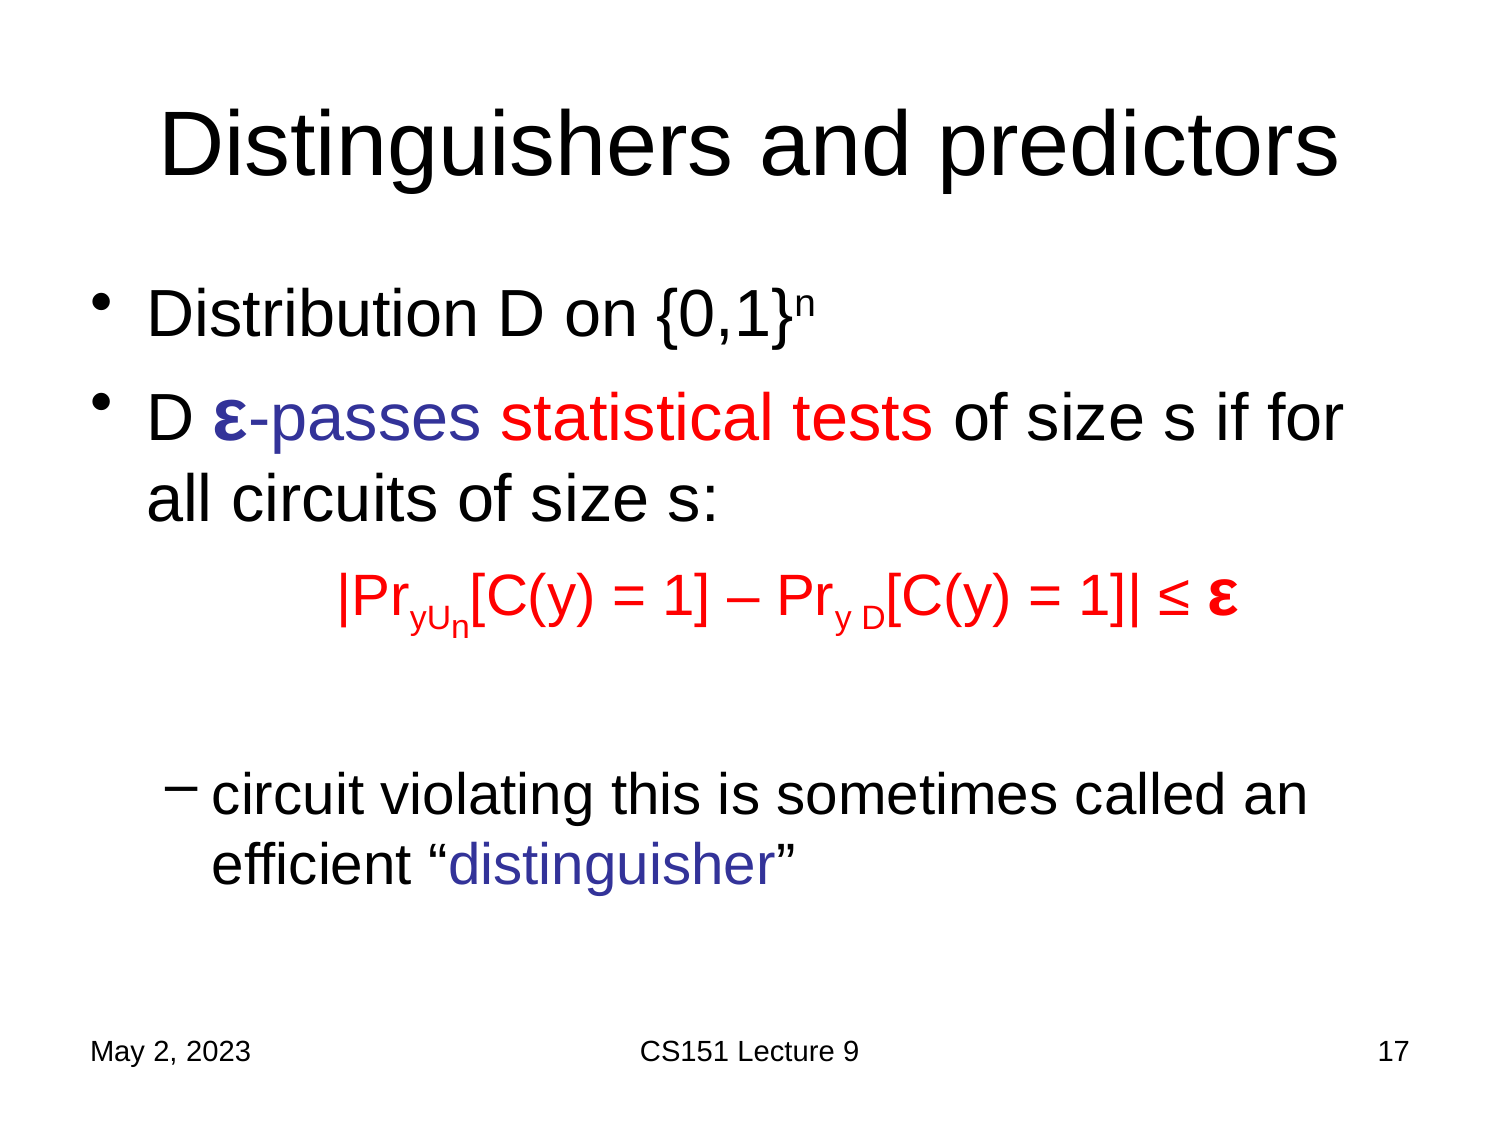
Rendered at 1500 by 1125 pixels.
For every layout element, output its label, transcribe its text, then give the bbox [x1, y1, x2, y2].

title Distinguishers and predictors [75, 45, 1425, 233]
slide_number 17 [1074, 1024, 1426, 1103]
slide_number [74, 1024, 426, 1103]
footer CS151 Lecture 9 [512, 1024, 988, 1103]
